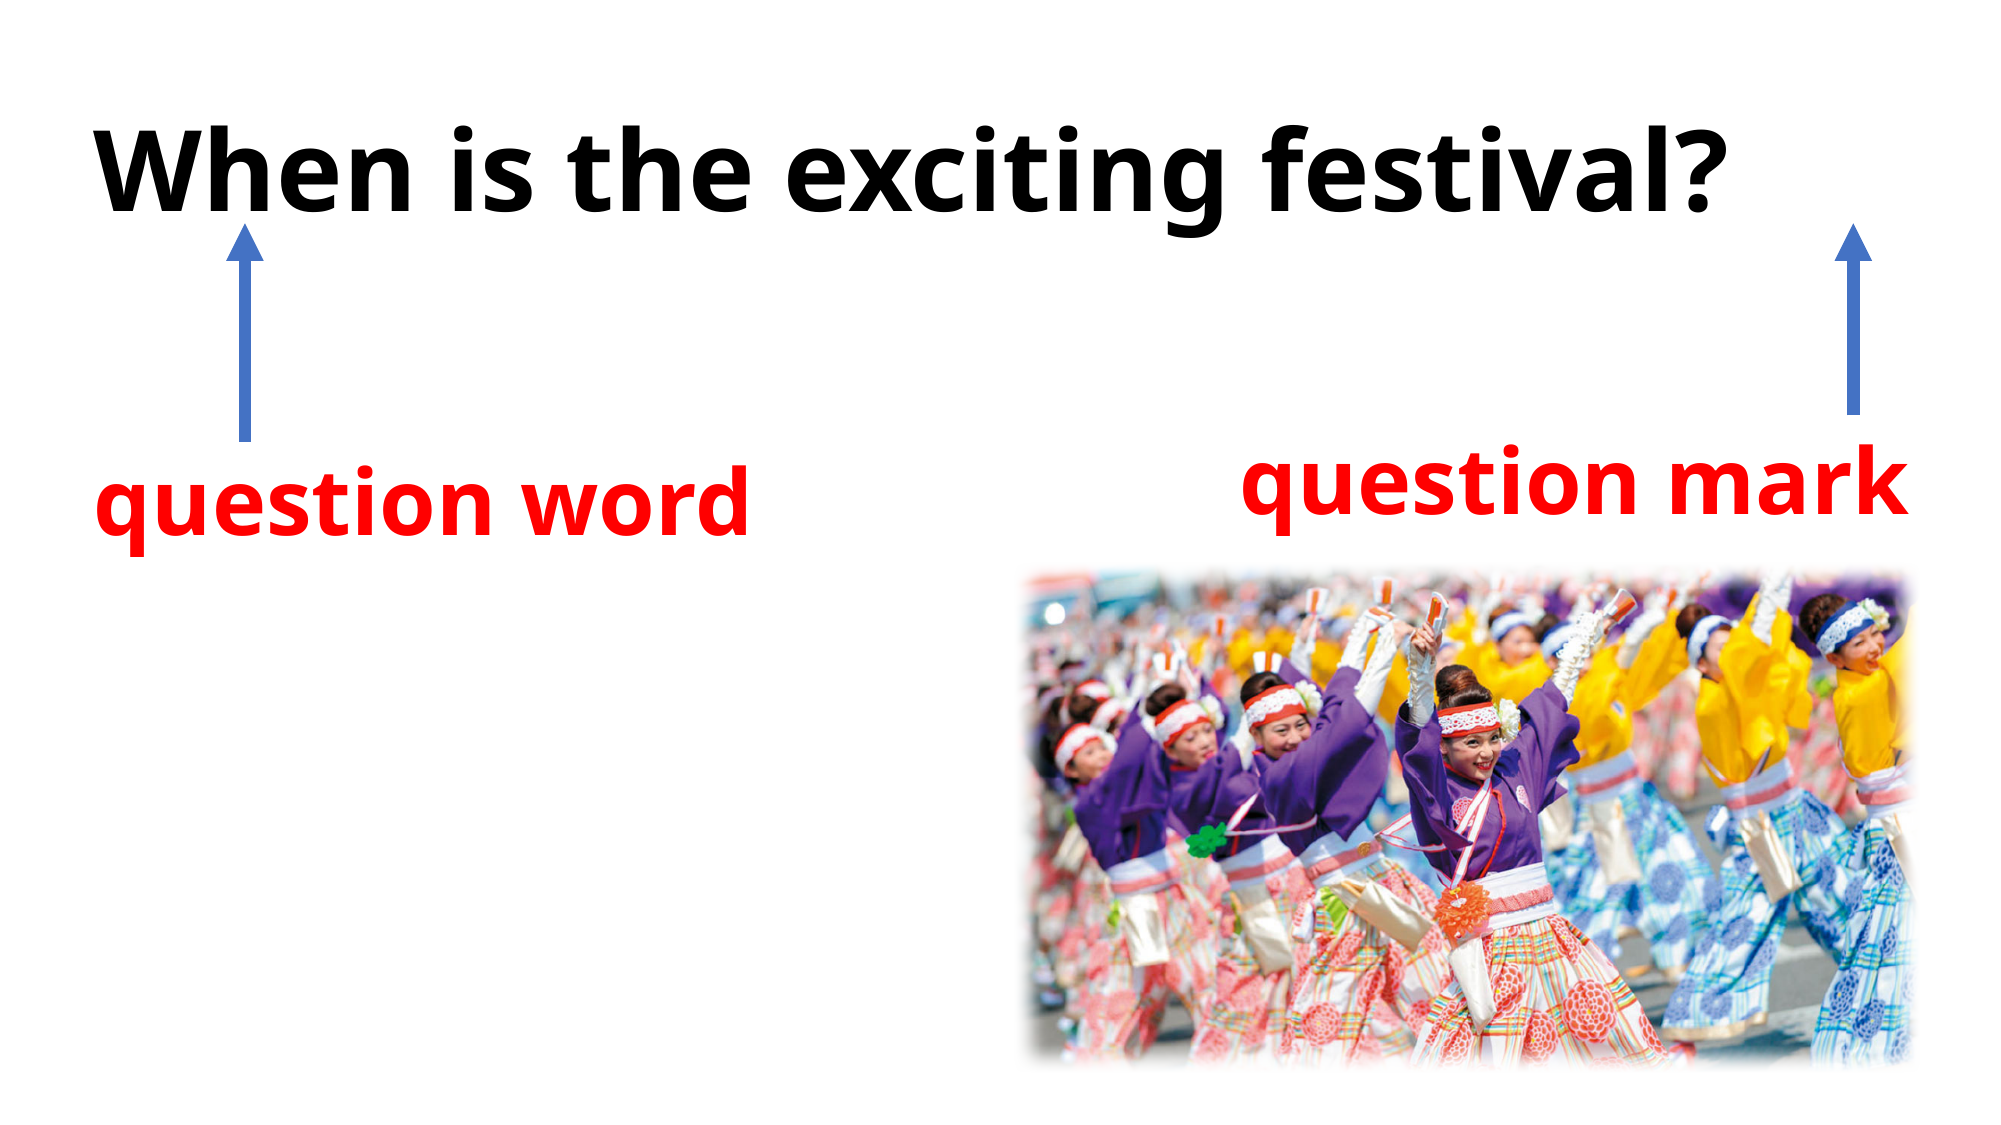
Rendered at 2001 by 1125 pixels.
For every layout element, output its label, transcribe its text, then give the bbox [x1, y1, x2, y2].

text_box question mark [1224, 415, 2000, 541]
picture [1014, 562, 1921, 1073]
text_box question word [79, 436, 910, 561]
text_box When is the exciting festival? [79, 91, 1921, 242]
